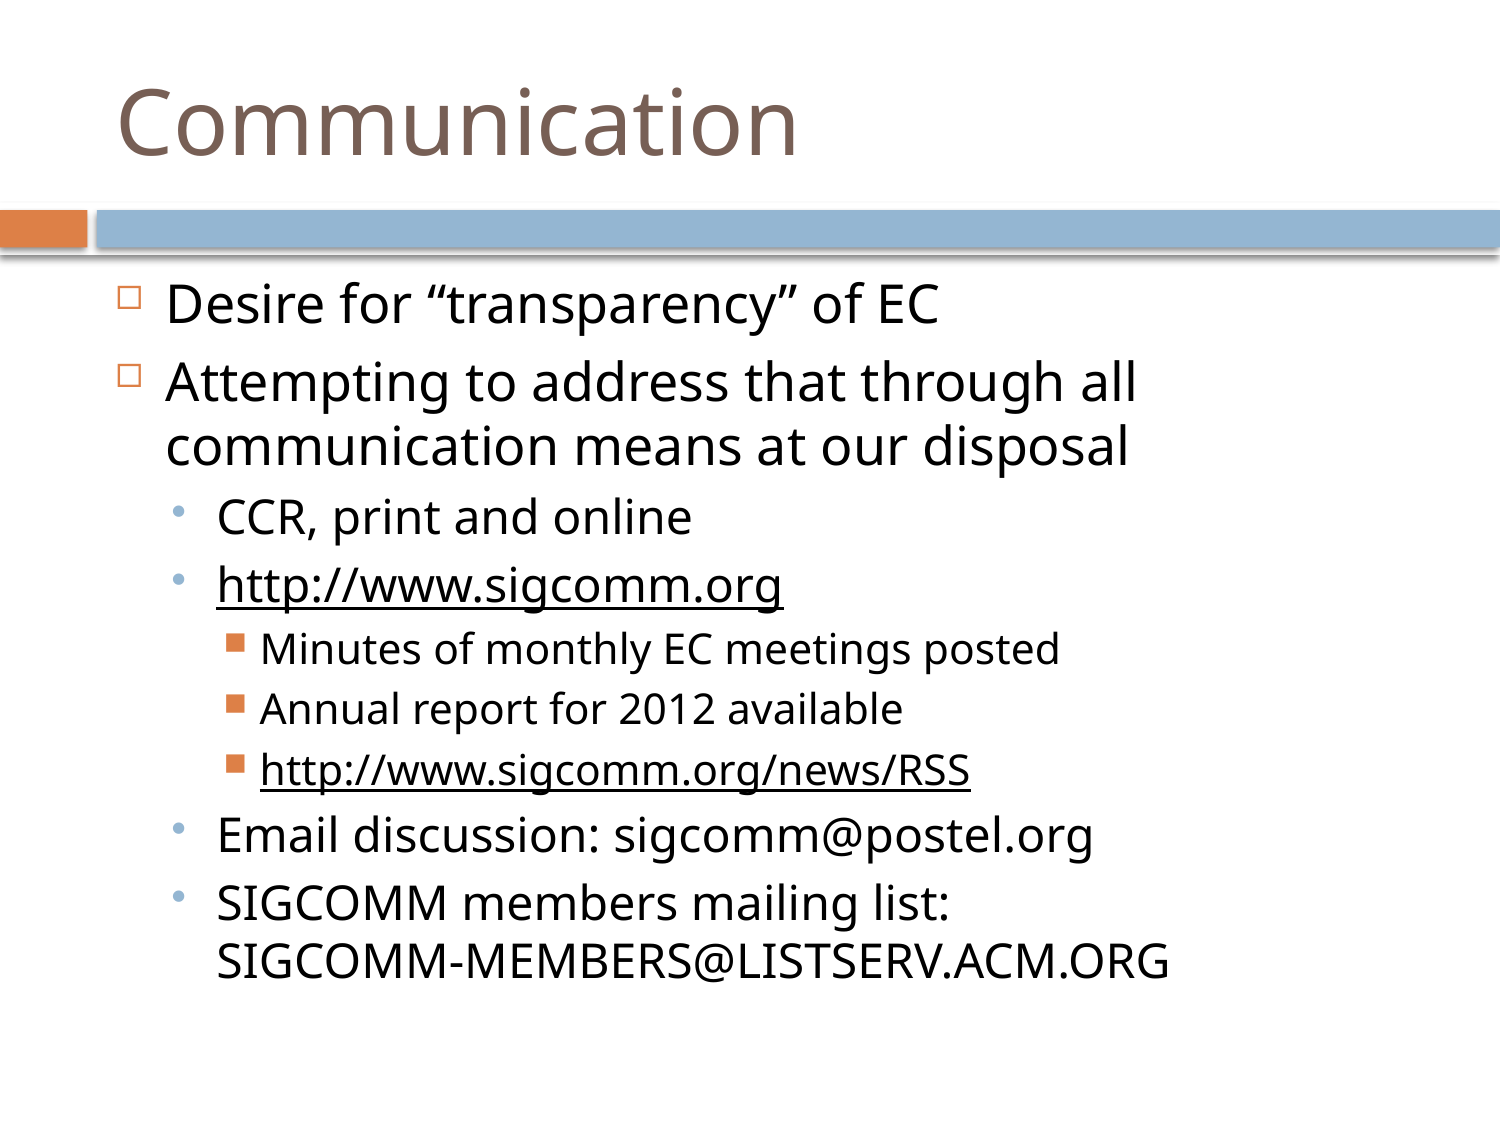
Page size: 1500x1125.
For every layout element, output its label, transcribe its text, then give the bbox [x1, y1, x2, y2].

title Communication [100, 37, 1438, 200]
list Desire for “transparency” of EC Attempting to address that through all communication means at our disposal CCR, print and online http://www.sigcomm.org Minutes of monthly EC meetings posted Annual report for 2012 available http://www.sigcomm.org/news/RSS Email discussion: sigcomm@postel.org SIGCOMM members mailing list: SIGCOMM-MEMBERS@LISTSERV.ACM.ORG [100, 262, 1438, 1000]
